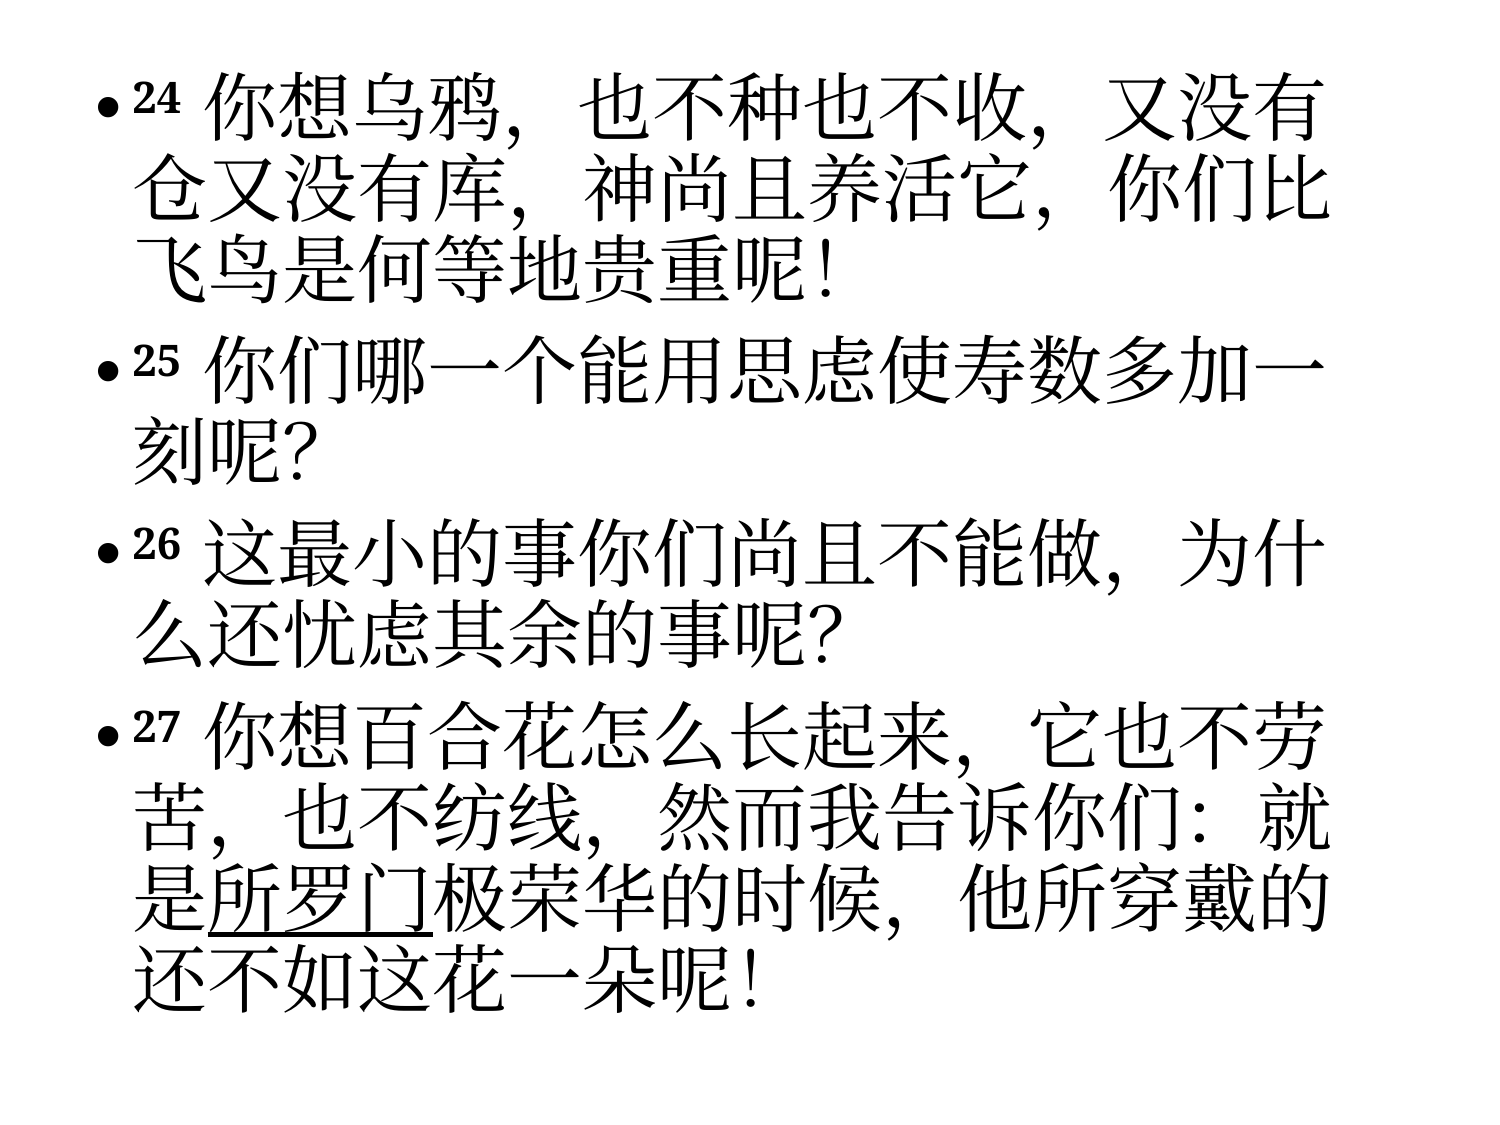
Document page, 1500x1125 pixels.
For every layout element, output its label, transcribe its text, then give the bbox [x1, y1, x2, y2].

list 24 你想乌鸦，也不种也不收，又没有仓又没有库，神尚且养活它，你们比飞鸟是何等地贵重呢！ 25 你们哪一个能用思虑使寿数多加一刻呢？ 26 这最小的事你们尚且不能做，为什么还忧虑其余的事呢？ 27 你想百合花怎么长起来，它也不劳苦，也不纺线，然而我告诉你们：就是所罗门极荣华的时候，他所穿戴的还不如这花一朵呢！ [80, 63, 1374, 1058]
